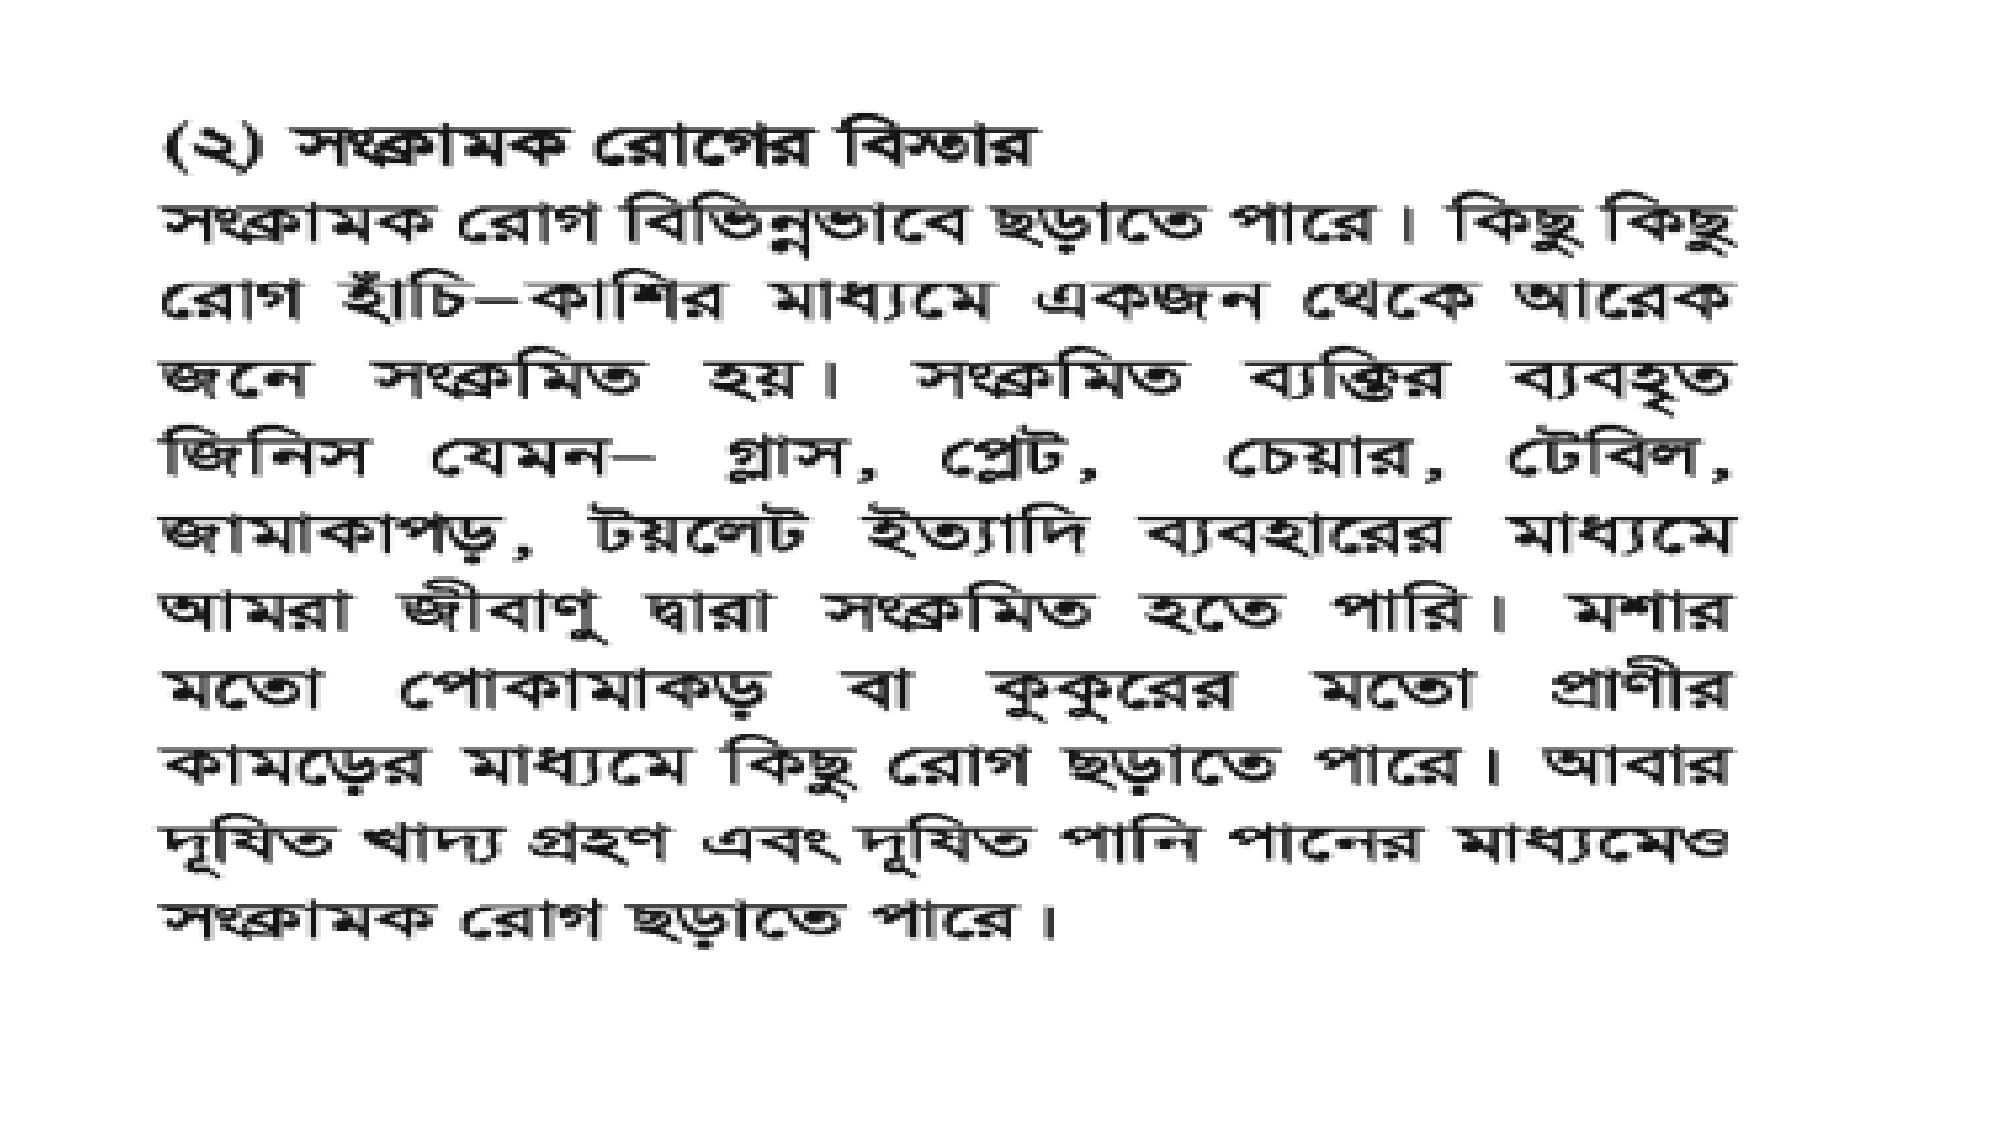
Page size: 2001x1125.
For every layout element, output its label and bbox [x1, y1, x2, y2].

picture [119, 91, 1797, 964]
